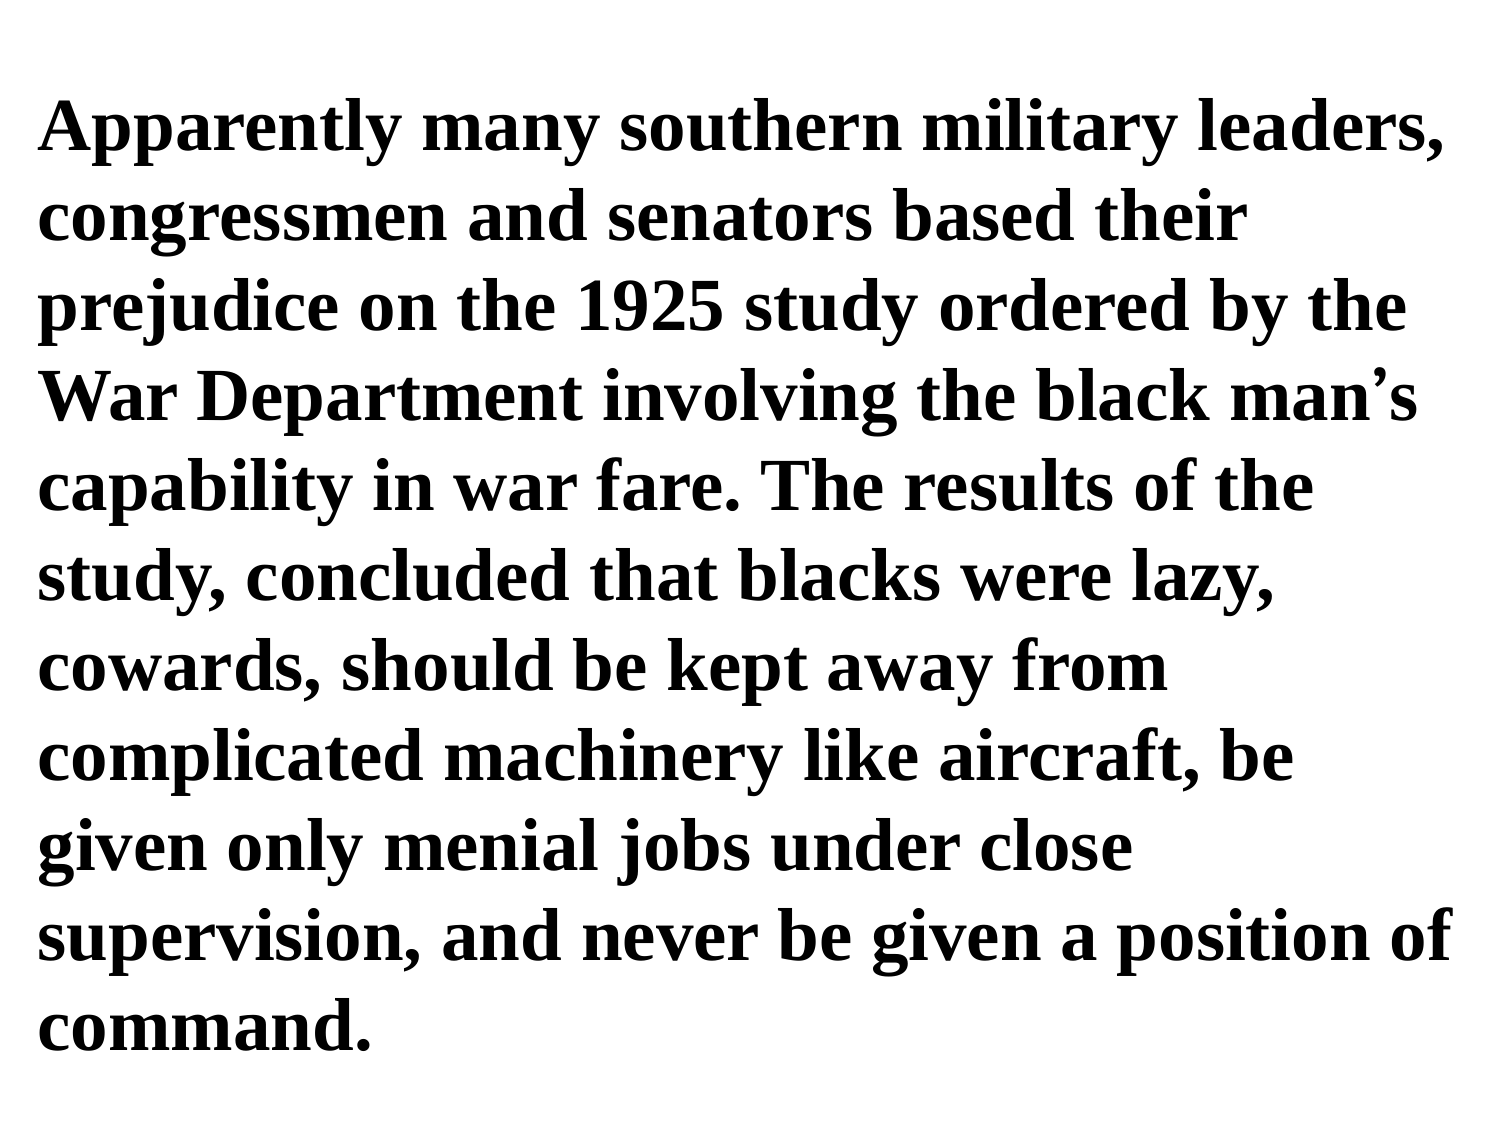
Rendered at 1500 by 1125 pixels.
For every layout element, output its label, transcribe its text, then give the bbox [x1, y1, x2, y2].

text_box Apparently many southern military leaders, congressmen and senators based their prejudice on the 1925 study ordered by the War Department involving the black man’s capability in war fare. The results of the study, concluded that blacks were lazy, cowards, should be kept away from complicated machinery like aircraft, be given only menial jobs under close supervision, and never be given a position of command. [37, 25, 1463, 1111]
